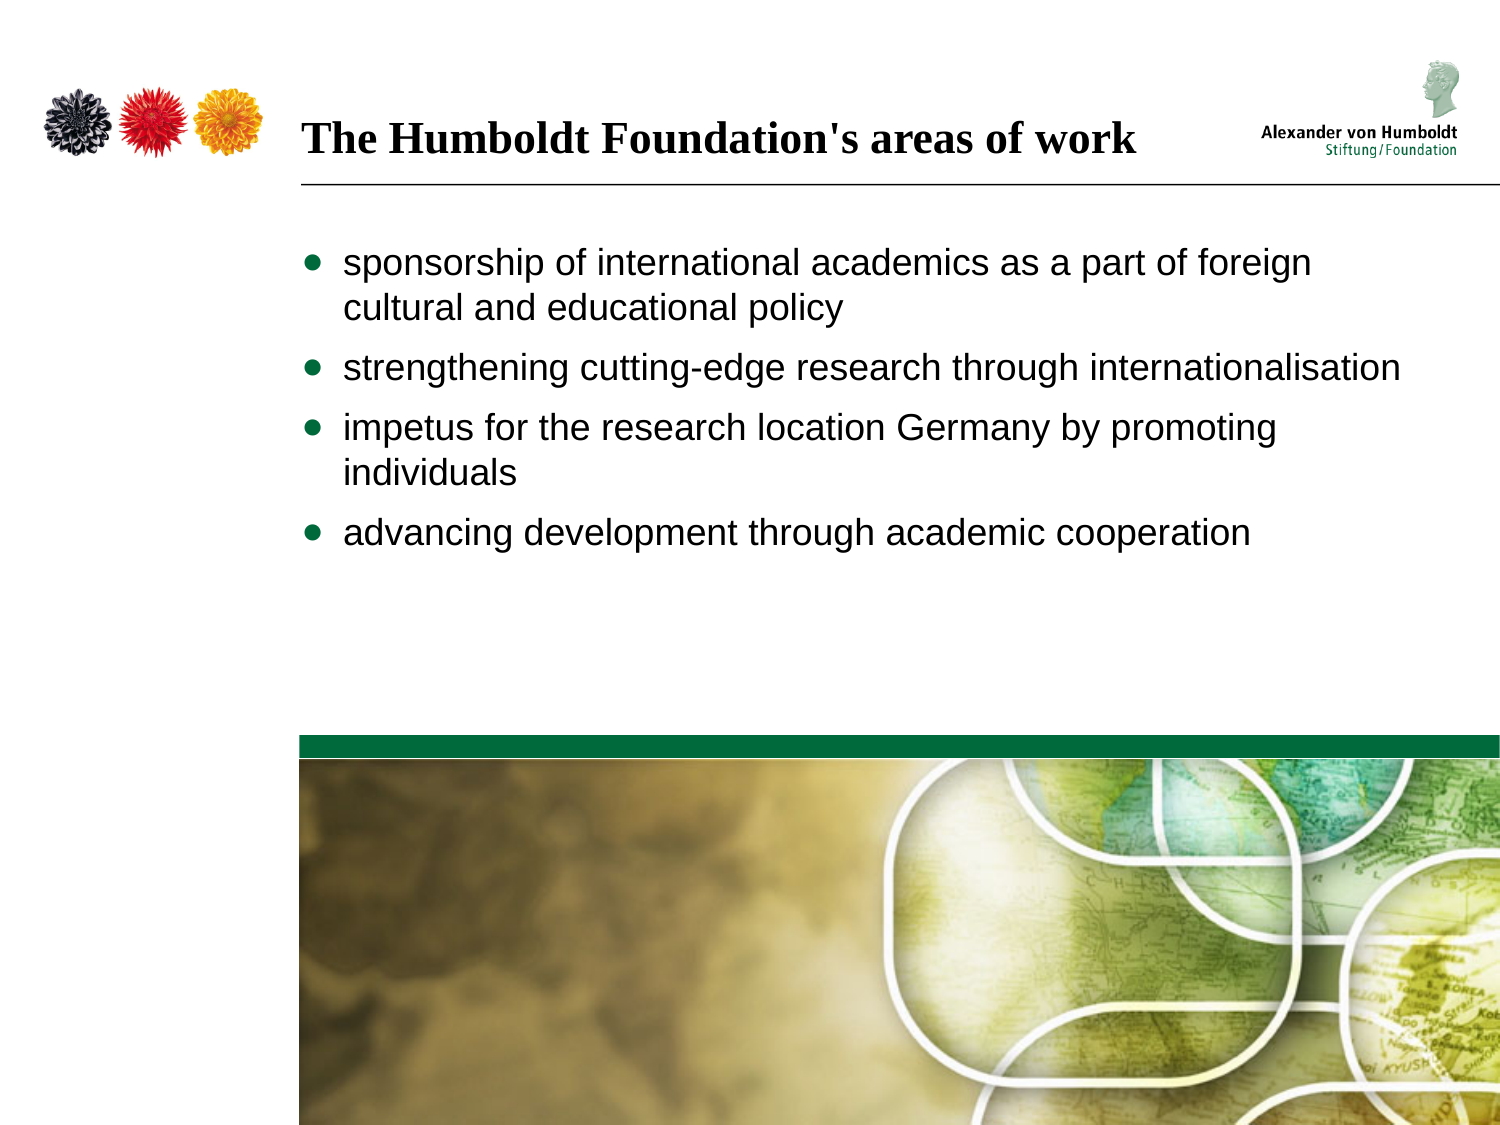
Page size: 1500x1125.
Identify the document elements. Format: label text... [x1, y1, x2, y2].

title The Humboldt Foundation's areas of work [301, 0, 1262, 185]
list sponsorship of international academics as a part of foreign cultural and educational policy strengthening cutting-edge research through internationalisation impetus for the research location Germany by promoting individuals advancing development through academic cooperation [301, 237, 1459, 733]
picture [38, 84, 266, 162]
picture [1262, 60, 1459, 158]
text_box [299, 735, 1500, 1125]
